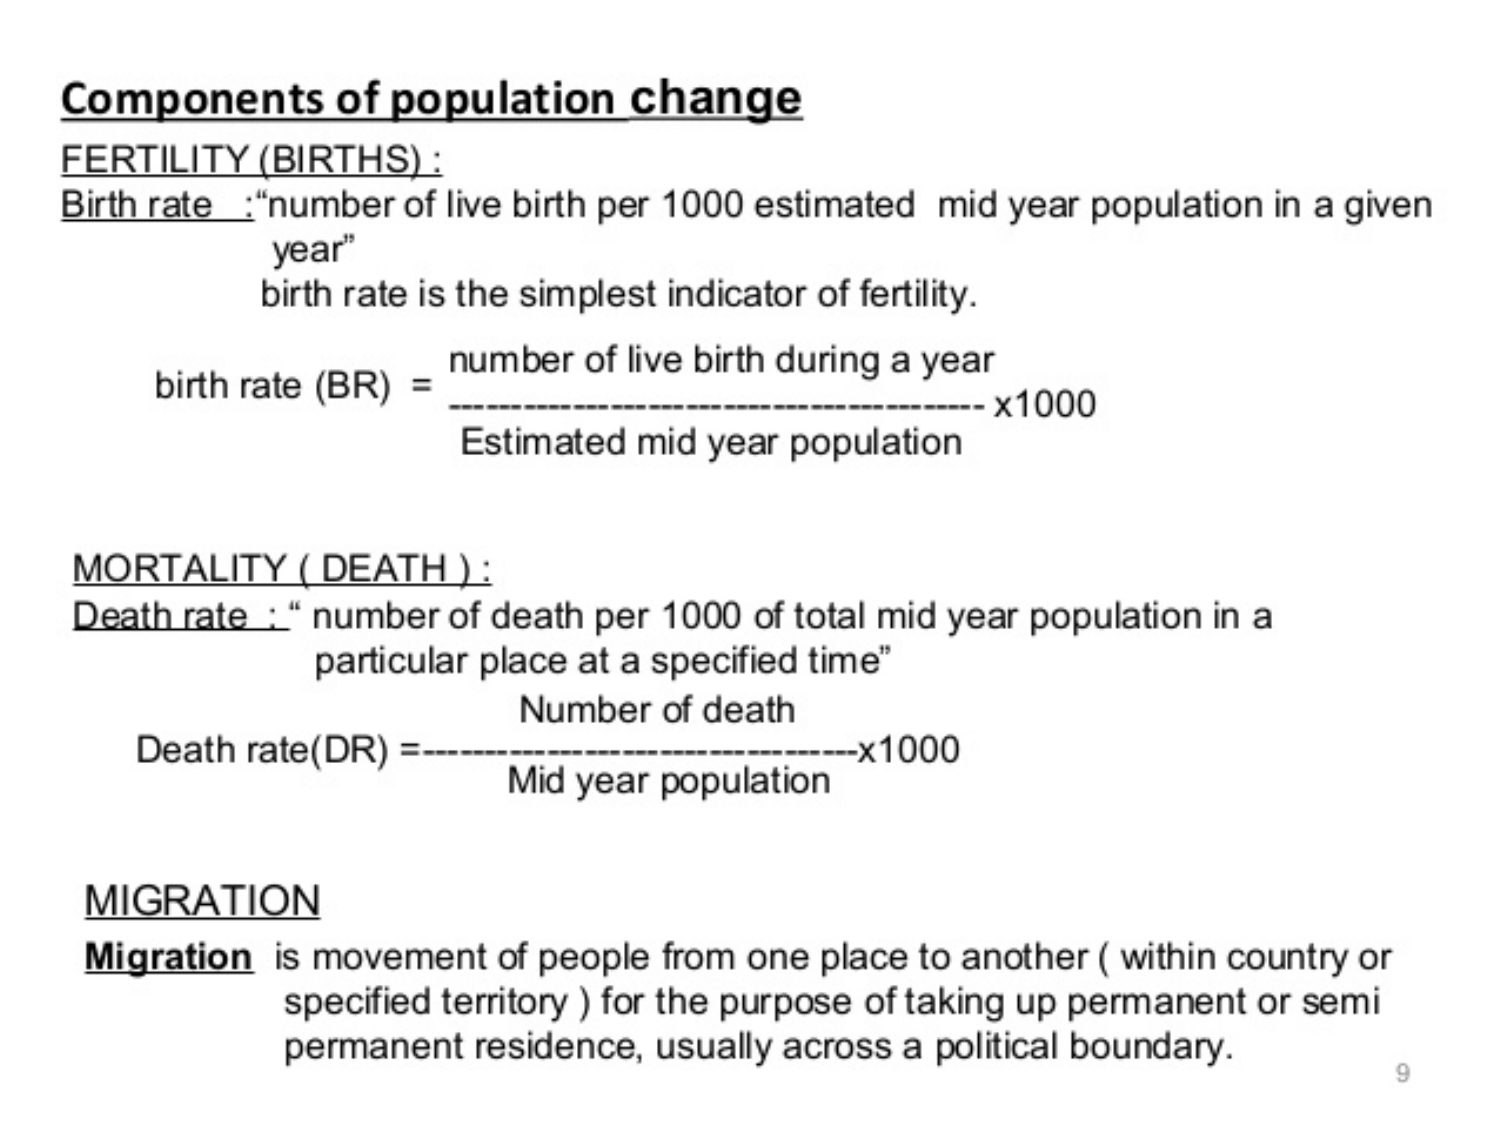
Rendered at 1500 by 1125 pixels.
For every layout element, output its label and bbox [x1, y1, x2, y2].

list [0, 0, 1500, 1125]
